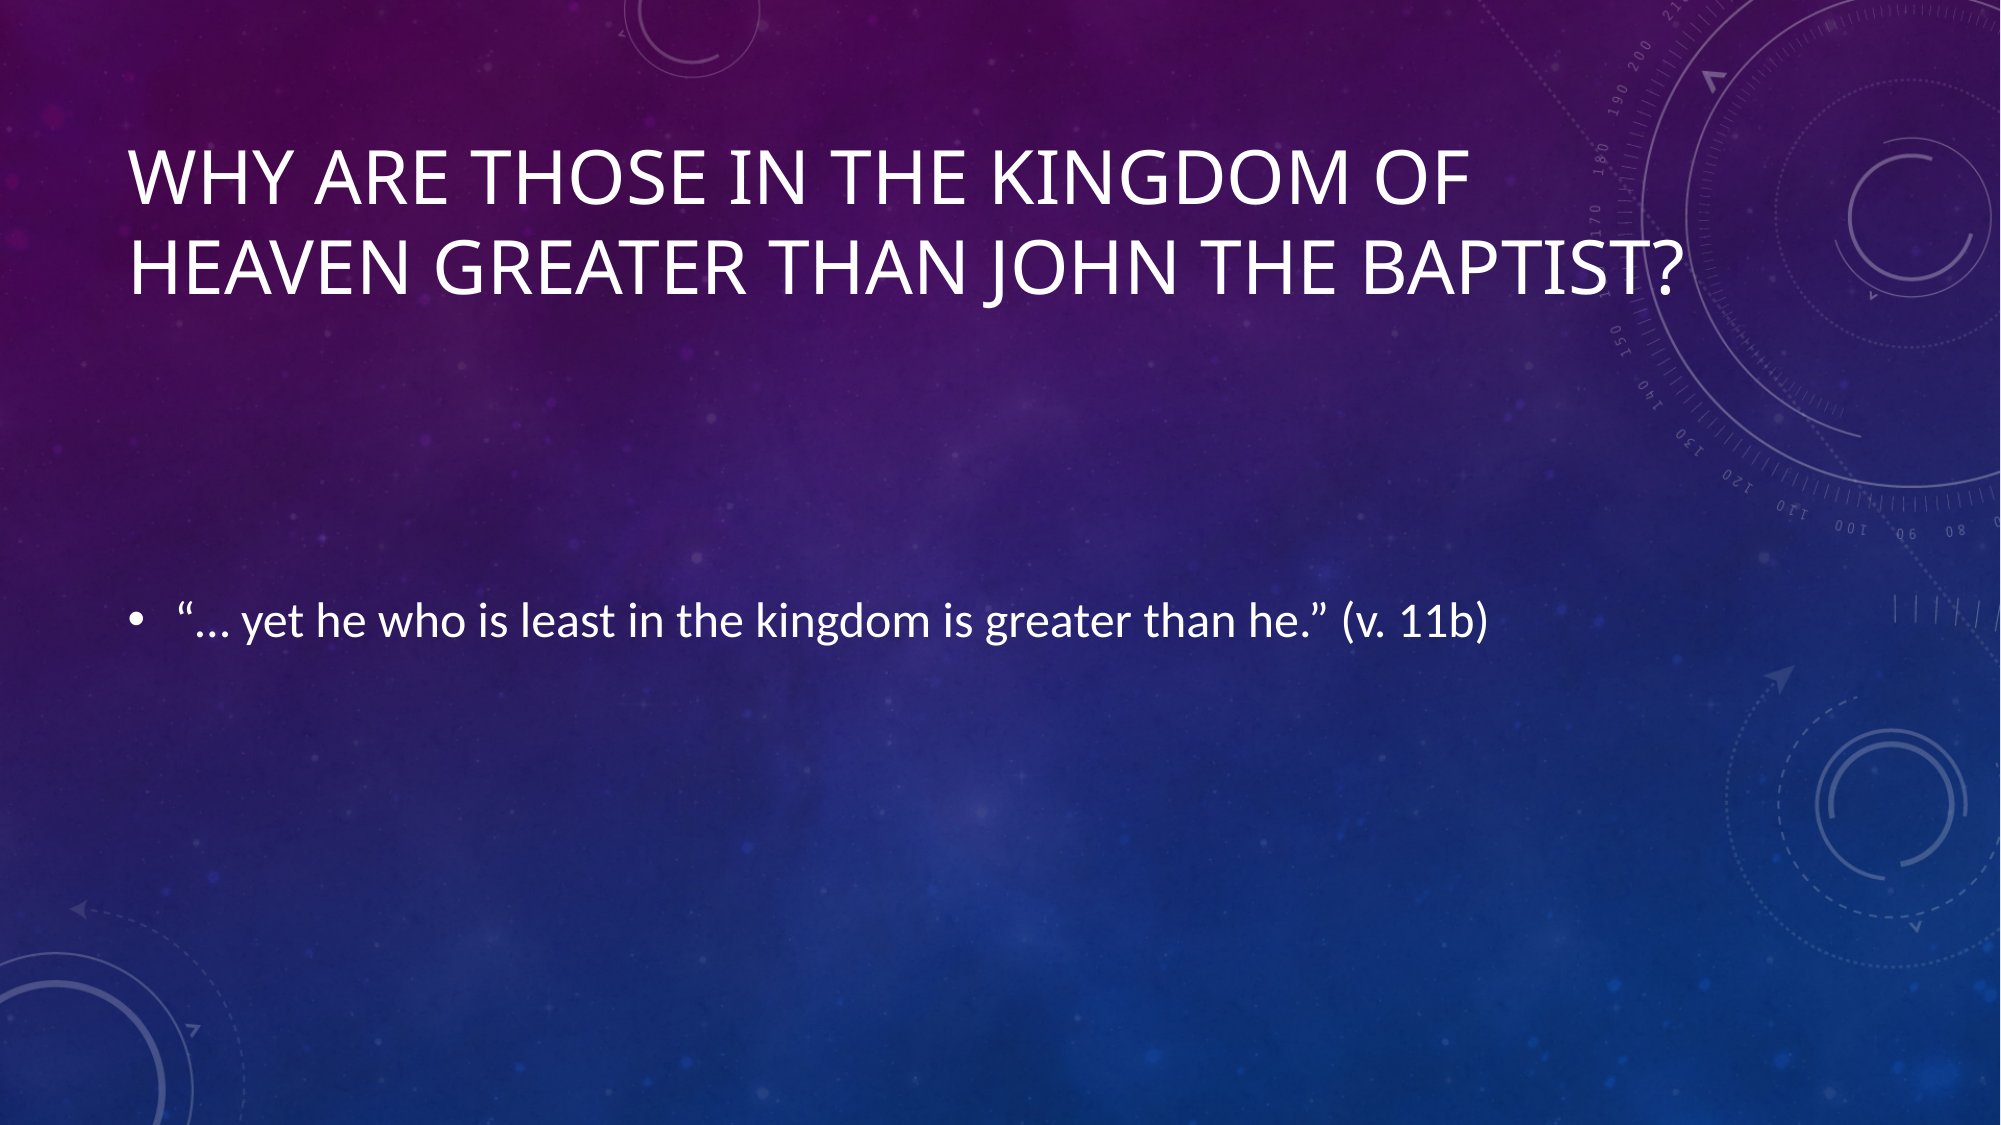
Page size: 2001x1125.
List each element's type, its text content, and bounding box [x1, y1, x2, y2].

list “… yet he who is least in the kingdom is greater than he.” (v. 11b) [112, 351, 1775, 950]
picture [0, 0, 2001, 1125]
title Why are those in the kingdom of heaven greater than John the Baptist? [112, 99, 1775, 339]
